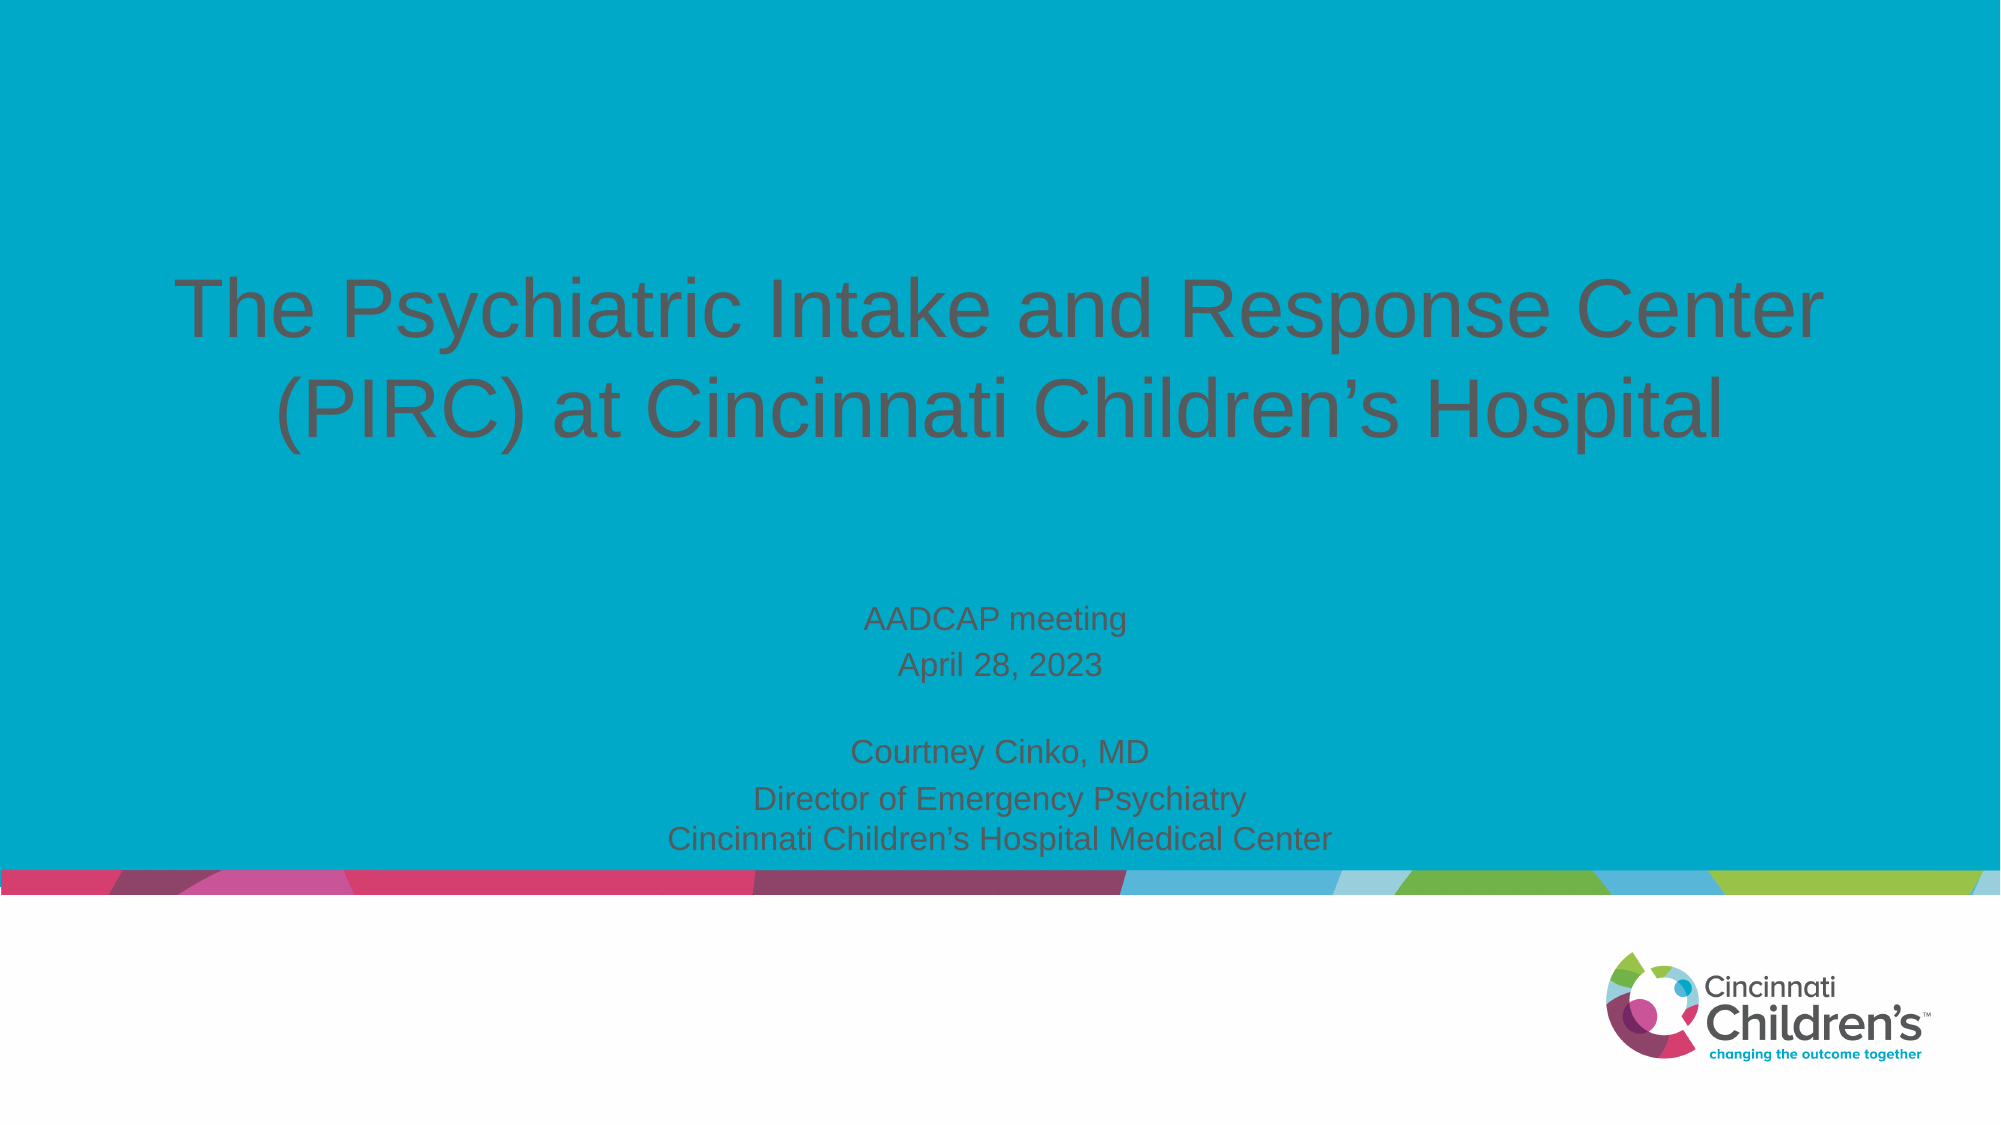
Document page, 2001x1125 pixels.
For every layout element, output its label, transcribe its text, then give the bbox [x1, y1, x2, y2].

subtitle AADCAP meeting April 28, 2023 Courtney Cinko, MD Director of Emergency Psychiatry Cincinnati Children’s Hospital Medical Center [99, 589, 1901, 869]
picture [0, 0, 2001, 1125]
title The Psychiatric Intake and Response Center (PIRC) at Cincinnati Children’s Hospital [99, 247, 1901, 489]
